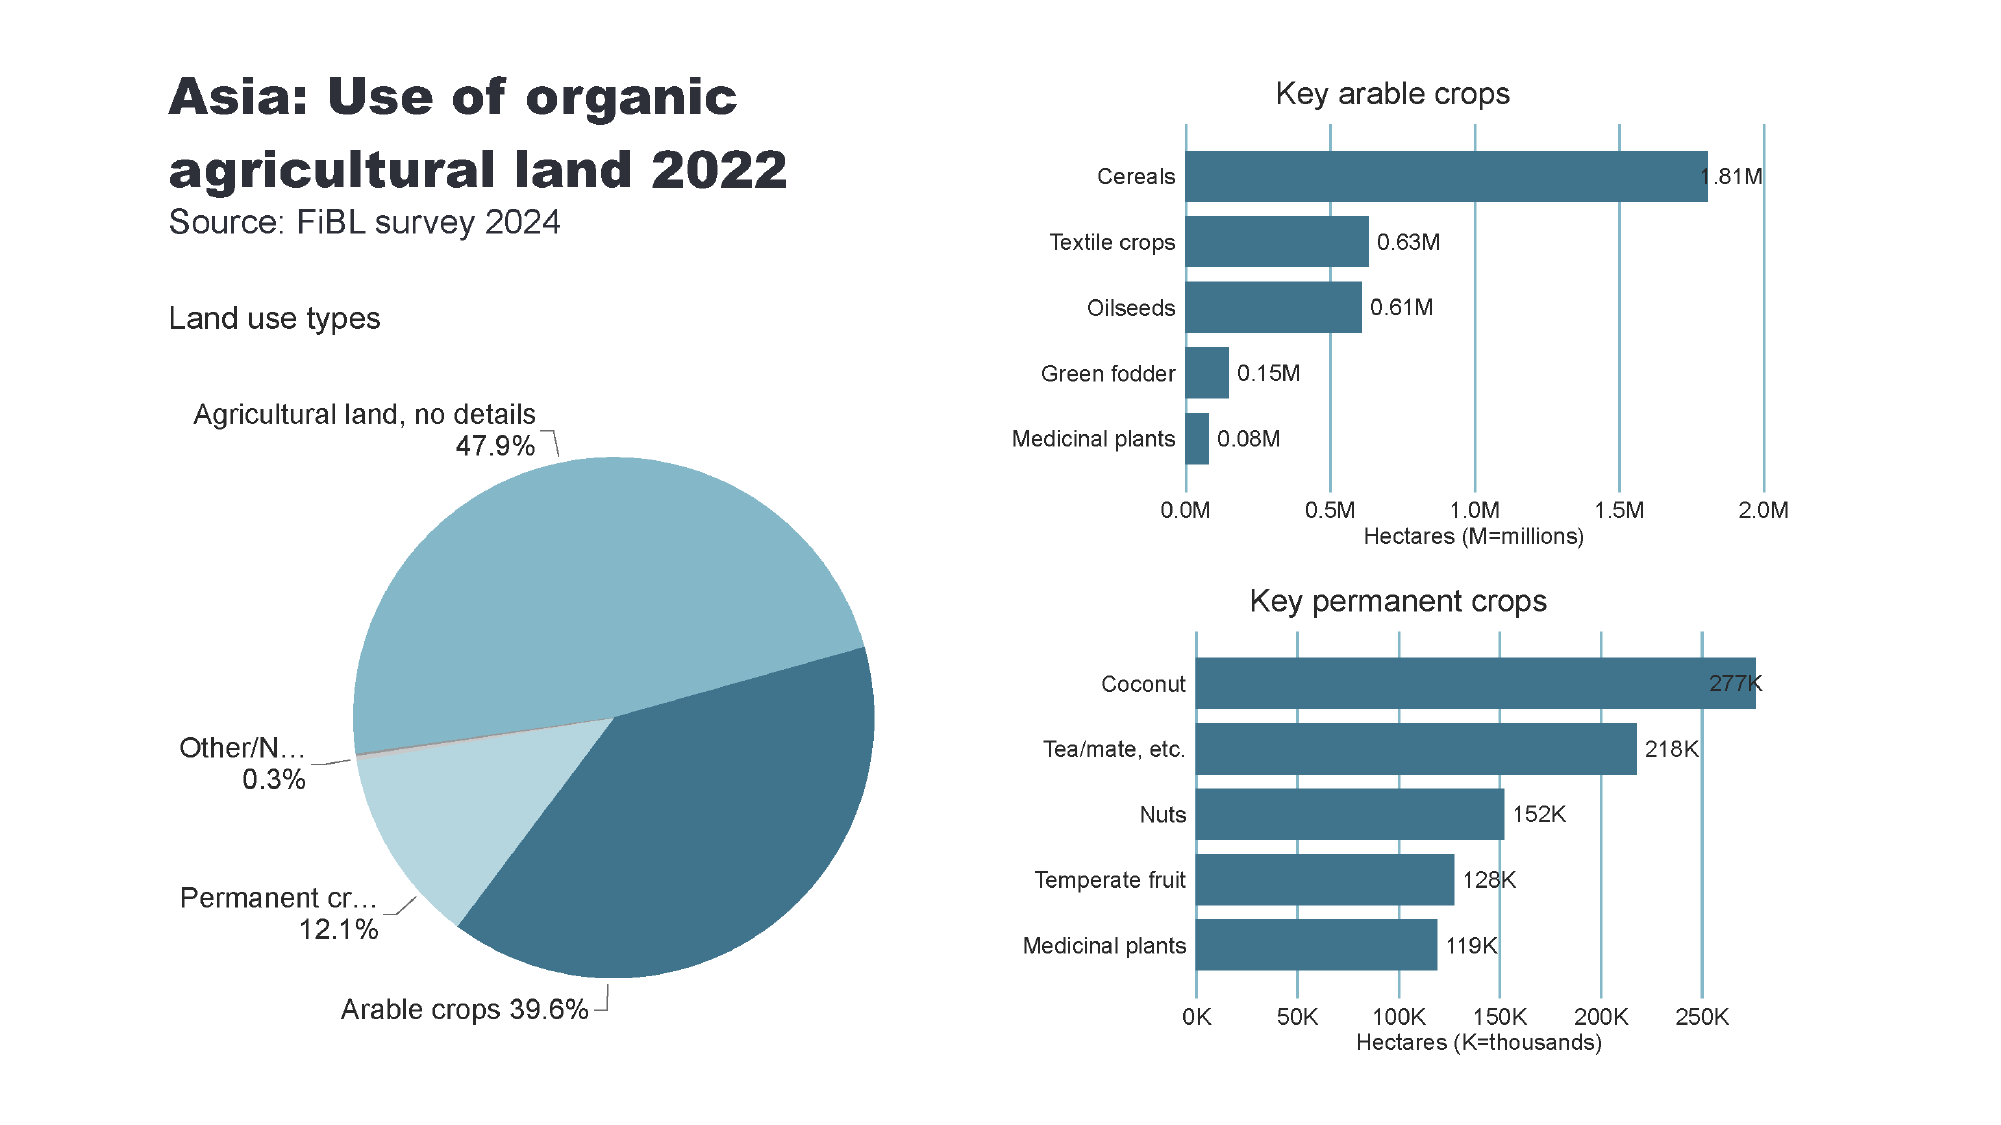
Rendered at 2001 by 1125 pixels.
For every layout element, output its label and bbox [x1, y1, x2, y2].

picture [137, 0, 1820, 1125]
